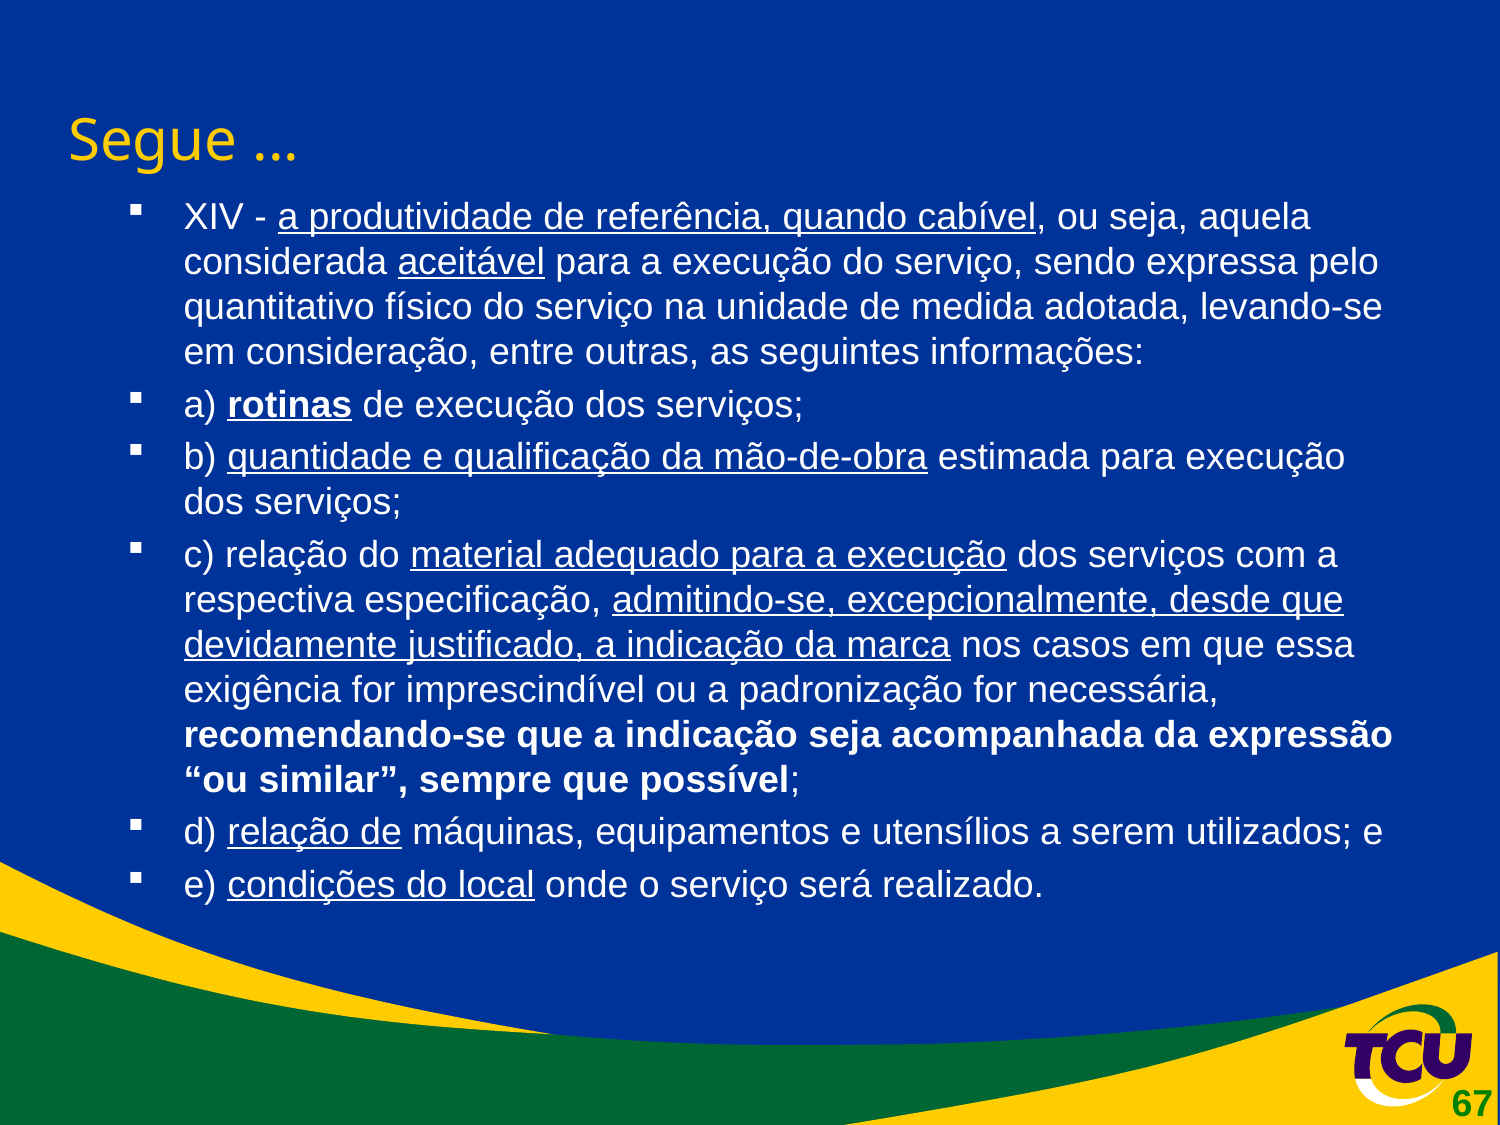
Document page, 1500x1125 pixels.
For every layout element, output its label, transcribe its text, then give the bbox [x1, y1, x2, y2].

slide_number 67 [1387, 1078, 1494, 1125]
list XIV - a produtividade de referência, quando cabível, ou seja, aquela considerada aceitável para a execução do serviço, sendo expressa pelo quantitativo físico do serviço na unidade de medida adotada, levando-se em consideração, entre outras, as seguintes informações: a) rotinas de execução dos serviços; b) quantidade e qualificação da mão-de-obra estimada para execução dos serviços; c) relação do material adequado para a execução dos serviços com a respectiva especificação, admitindo-se, excepcionalmente, desde que devidamente justificado, a indicação da marca nos casos em que essa exigência for imprescindível ou a padronização for necessária, recomendando-se que a indicação seja acompanhada da expressão “ou similar”, sempre que possível; d) relação de máquinas, equipamentos e utensílios a serem utilizados; e e) condições do local onde o serviço será realizado. [112, 184, 1424, 847]
title Segue ... [53, 78, 1442, 197]
